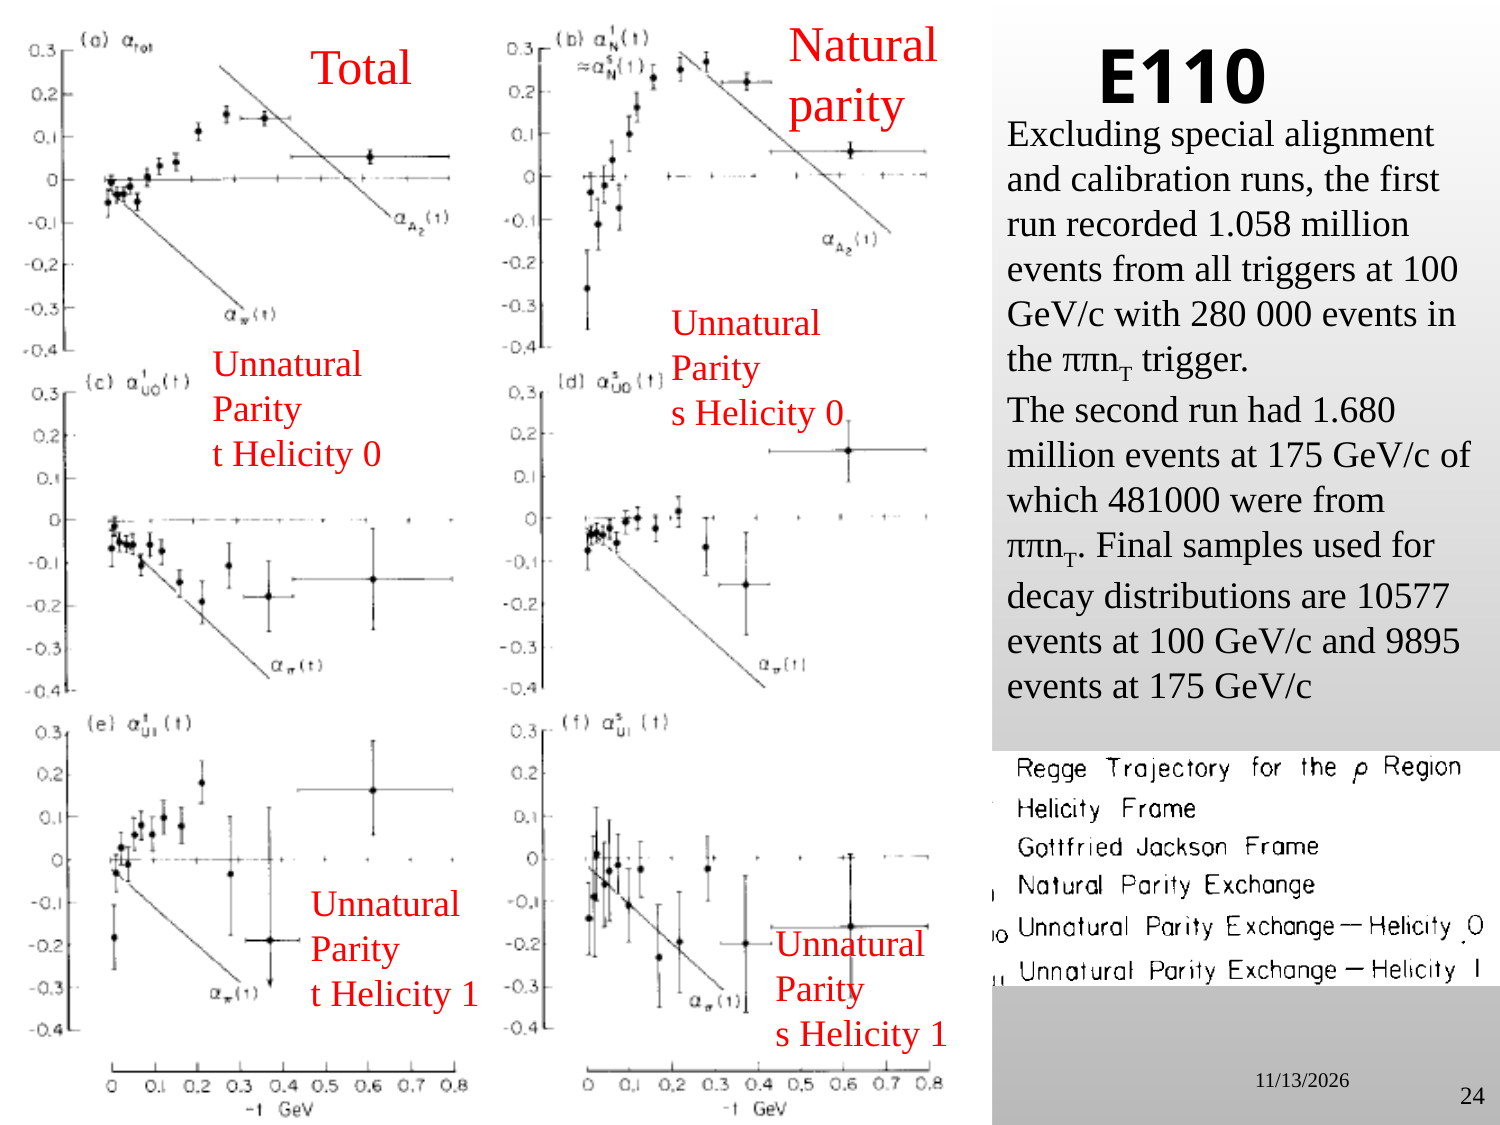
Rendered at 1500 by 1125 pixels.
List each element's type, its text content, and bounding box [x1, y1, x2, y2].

picture [1070, 751, 1500, 986]
title E110 [878, 0, 1485, 101]
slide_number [1075, 1049, 1365, 1110]
text_box Excluding special alignment and calibration runs, the first run recorded 1.058 million events from all triggers at 100 GeV/c with 280 000 events in the ππnT trigger. The second run had 1.680 million events at 175 GeV/c of which 481000 were from ππnT. Final samples used for decay distributions are 10577 events at 100 GeV/c and 9895 events at 175 GeV/c [1075, 101, 1489, 714]
slide_number 24 [1162, 1064, 1500, 1125]
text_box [0, 3, 1070, 1125]
